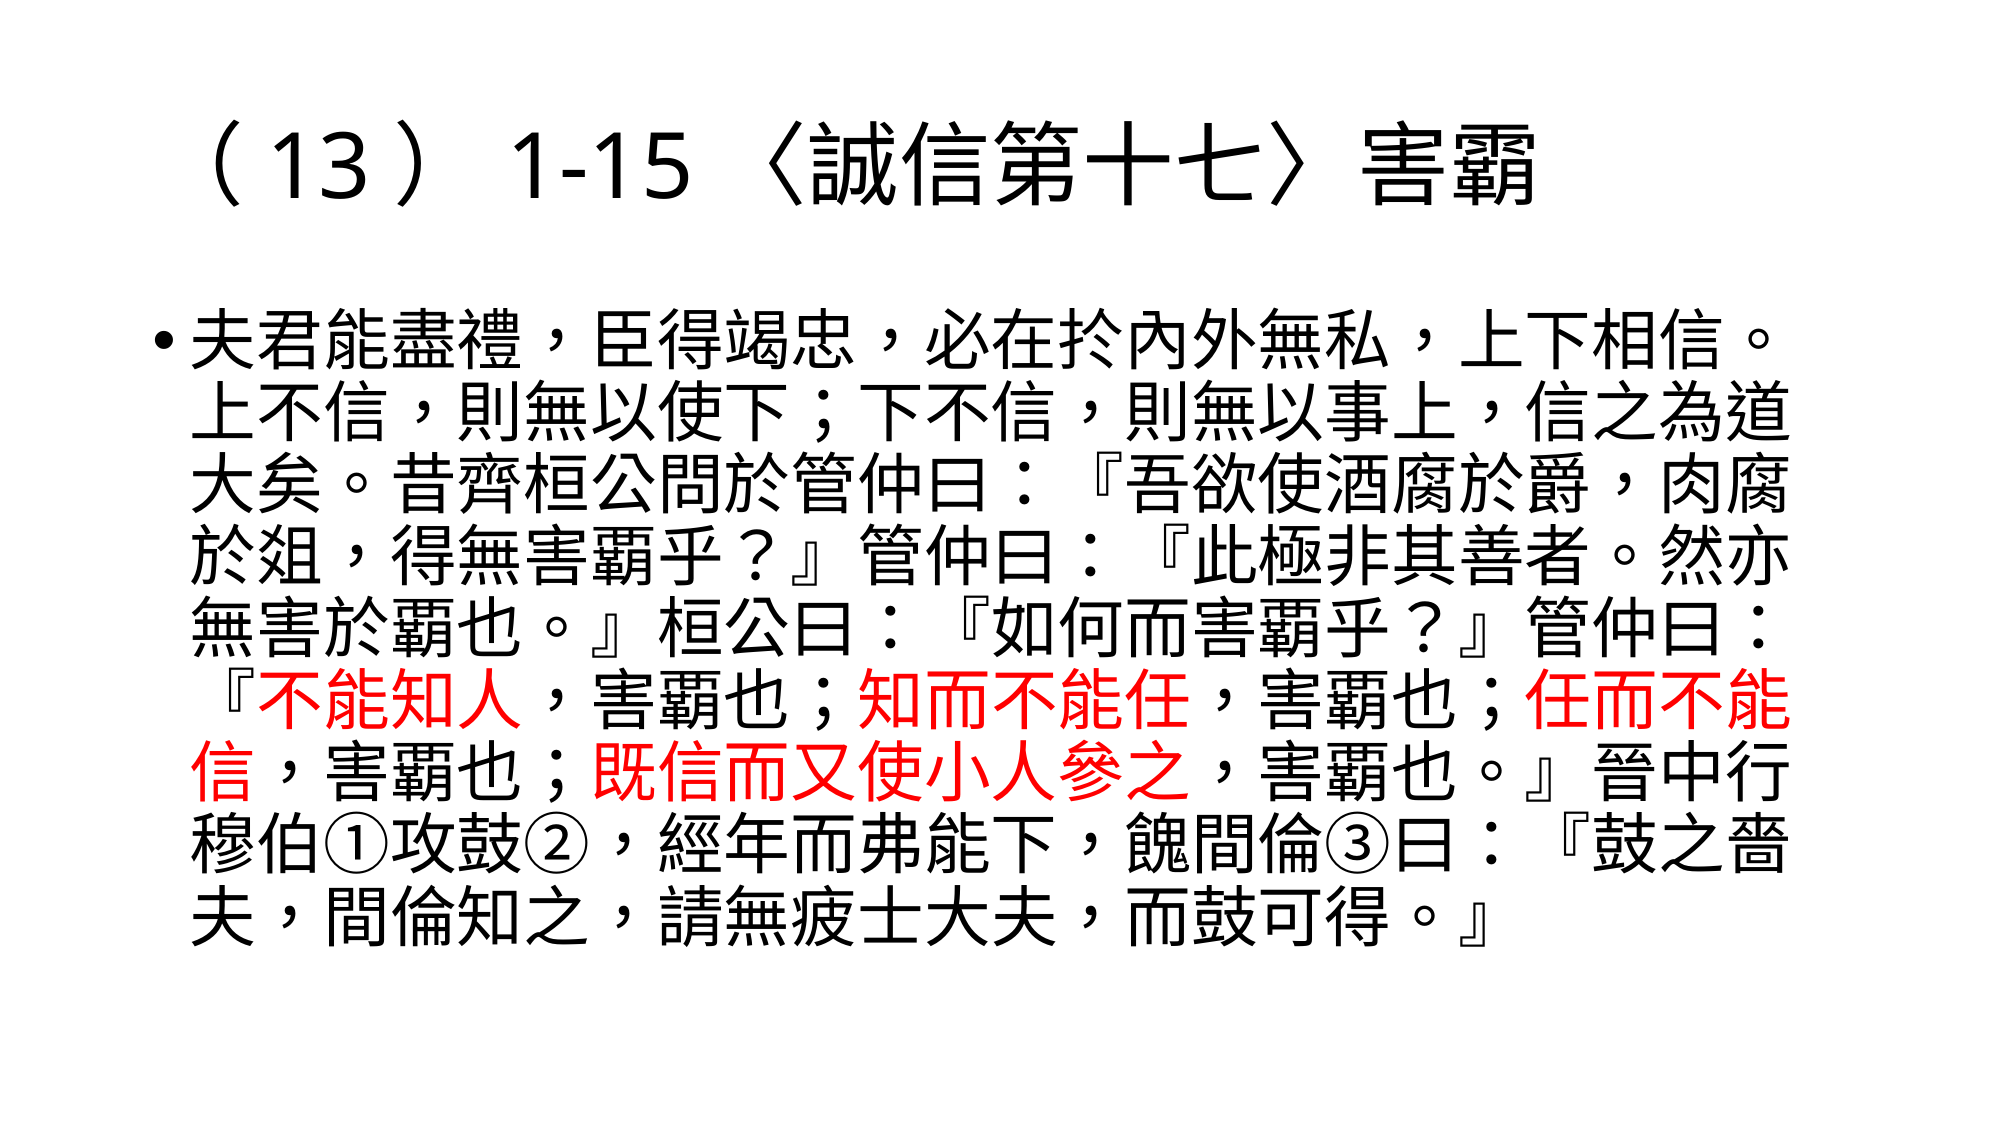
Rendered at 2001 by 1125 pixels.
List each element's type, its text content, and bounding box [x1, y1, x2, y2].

list 夫君能盡禮，臣得竭忠，必在扵內外無私，上下相信。上不信，則無以使下；下不信，則無以事上，信之為道大矣。昔齊桓公問於管仲曰：『吾欲使酒腐於爵，肉腐於爼，得無害覇乎？』管仲曰：『此極非其善者。然亦無害於覇也。』桓公曰：『如何而害覇乎？』管仲曰：『不能知人，害覇也；知而不能任，害覇也；任而不能信，害覇也；既信而又使小人參之，害覇也。』晉中行穆伯①攻鼓②，經年而弗能下，餽間倫③曰：『鼓之嗇夫，間倫知之，請無疲士大夫，而鼓可得。』 [137, 299, 1863, 1014]
title （13）1-15〈誠信第十七〉害霸 [137, 59, 1863, 278]
